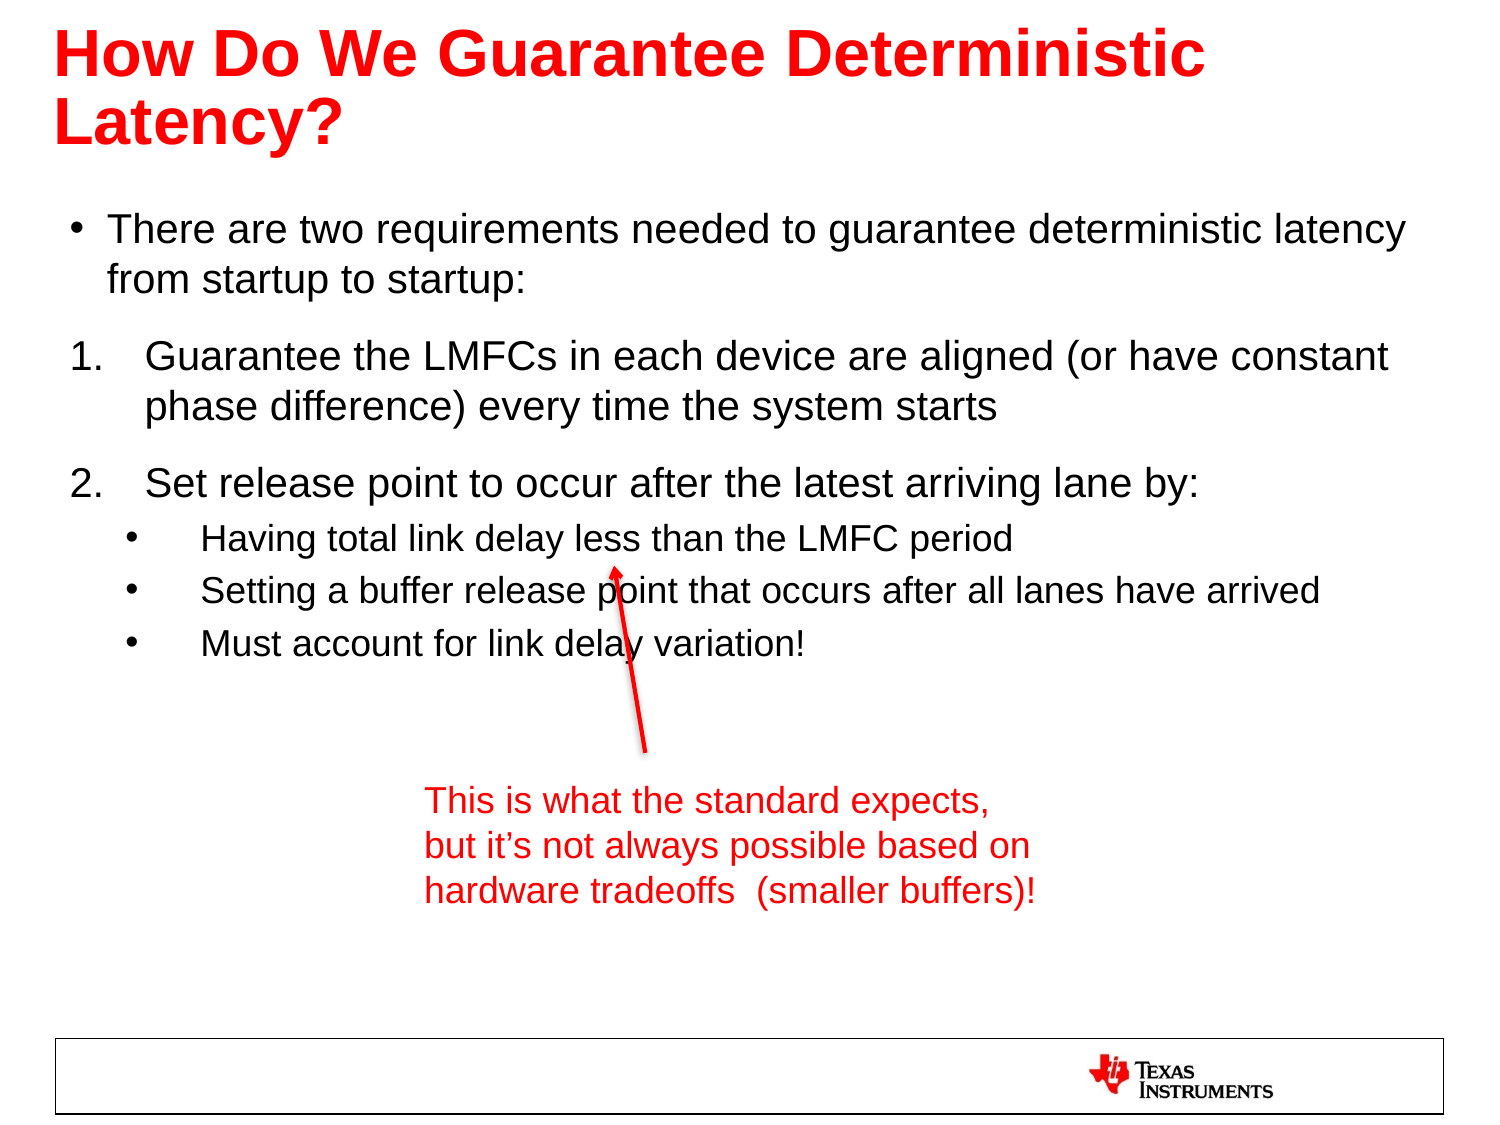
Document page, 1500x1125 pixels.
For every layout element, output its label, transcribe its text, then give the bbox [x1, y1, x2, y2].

list There are two requirements needed to guarantee deterministic latency from startup to startup: Guarantee the LMFCs in each device are aligned (or have constant phase difference) every time the system starts Set release point to occur after the latest arriving lane by: Having total link delay less than the LMFC period Setting a buffer release point that occurs after all lanes have arrived Must account for link delay variation! [54, 194, 1444, 965]
title How Do We Guarantee Deterministic Latency? [37, 23, 1426, 158]
text_box This is what the standard expects, but it’s not always possible based on hardware tradeoffs (smaller buffers)! [409, 768, 1060, 919]
picture [1087, 1052, 1274, 1099]
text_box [613, 565, 646, 754]
